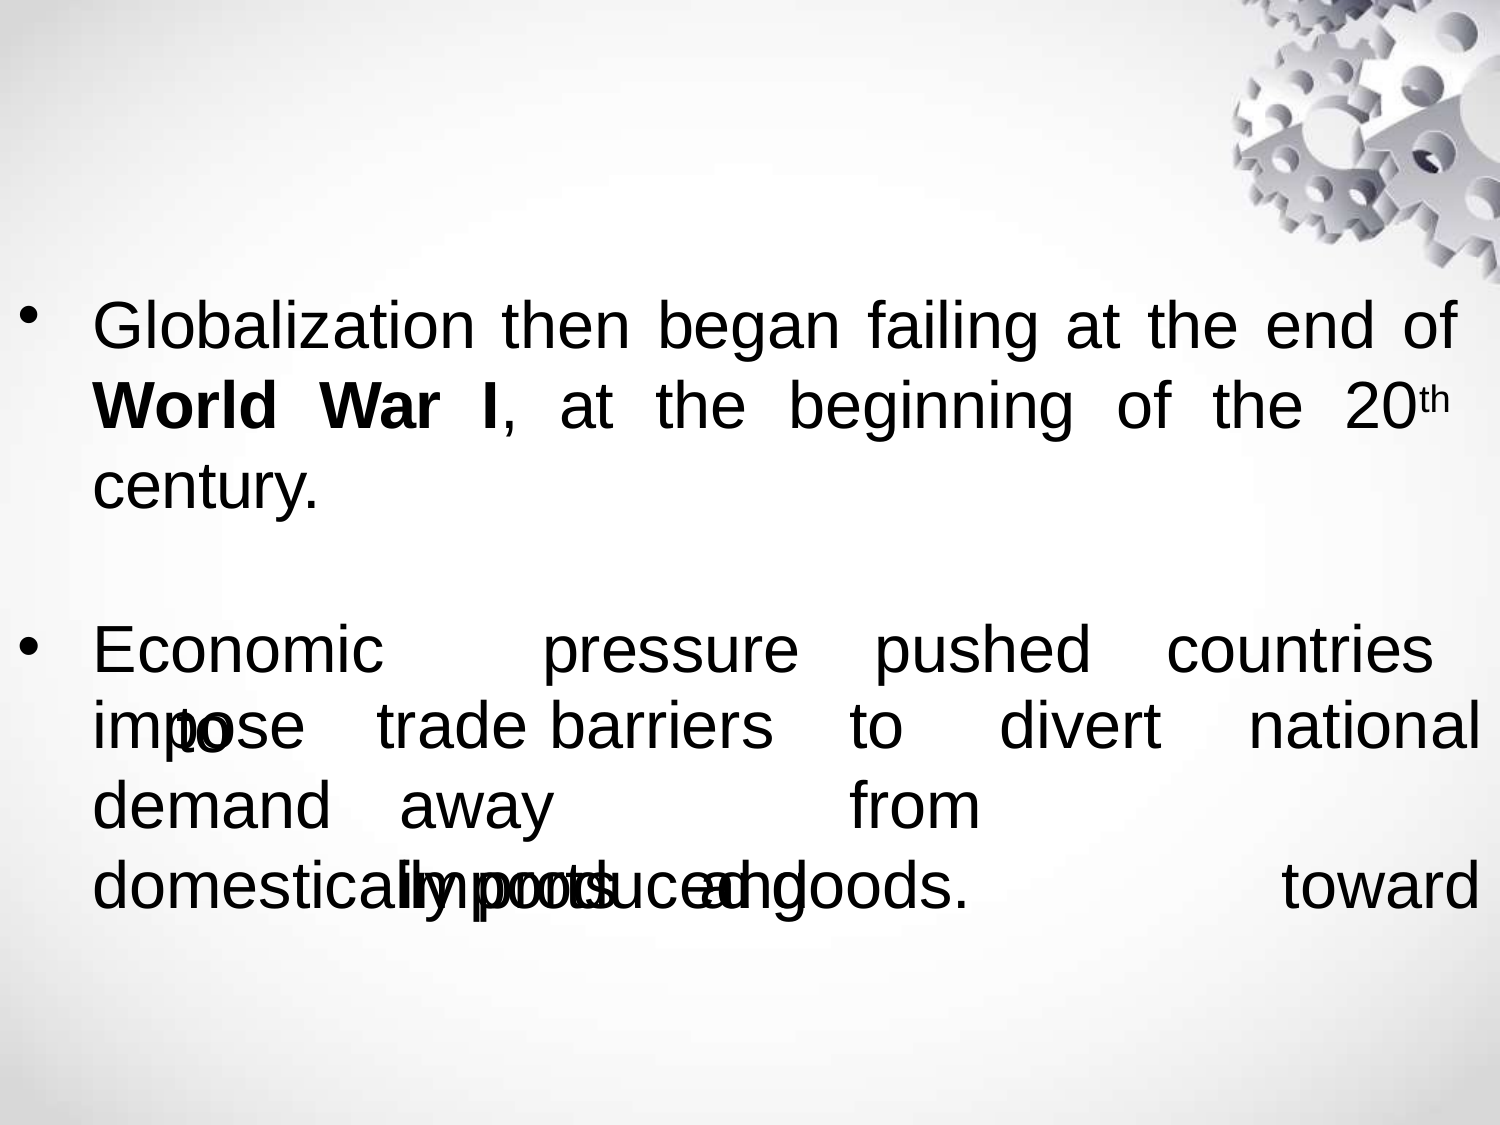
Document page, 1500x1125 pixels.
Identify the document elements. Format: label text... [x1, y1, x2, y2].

text_box impose demand [90, 680, 336, 840]
text_box trade barriers to divert away from imports and [374, 680, 1219, 923]
picture [0, 0, 1500, 1125]
text_box domestically produced goods. [90, 840, 976, 923]
text_box national toward [1246, 680, 1484, 923]
text_box Globalization then began failing at the end of World War I, at the beginning of the 20th century. Economic pressure pushed countries to [9, 280, 1493, 766]
